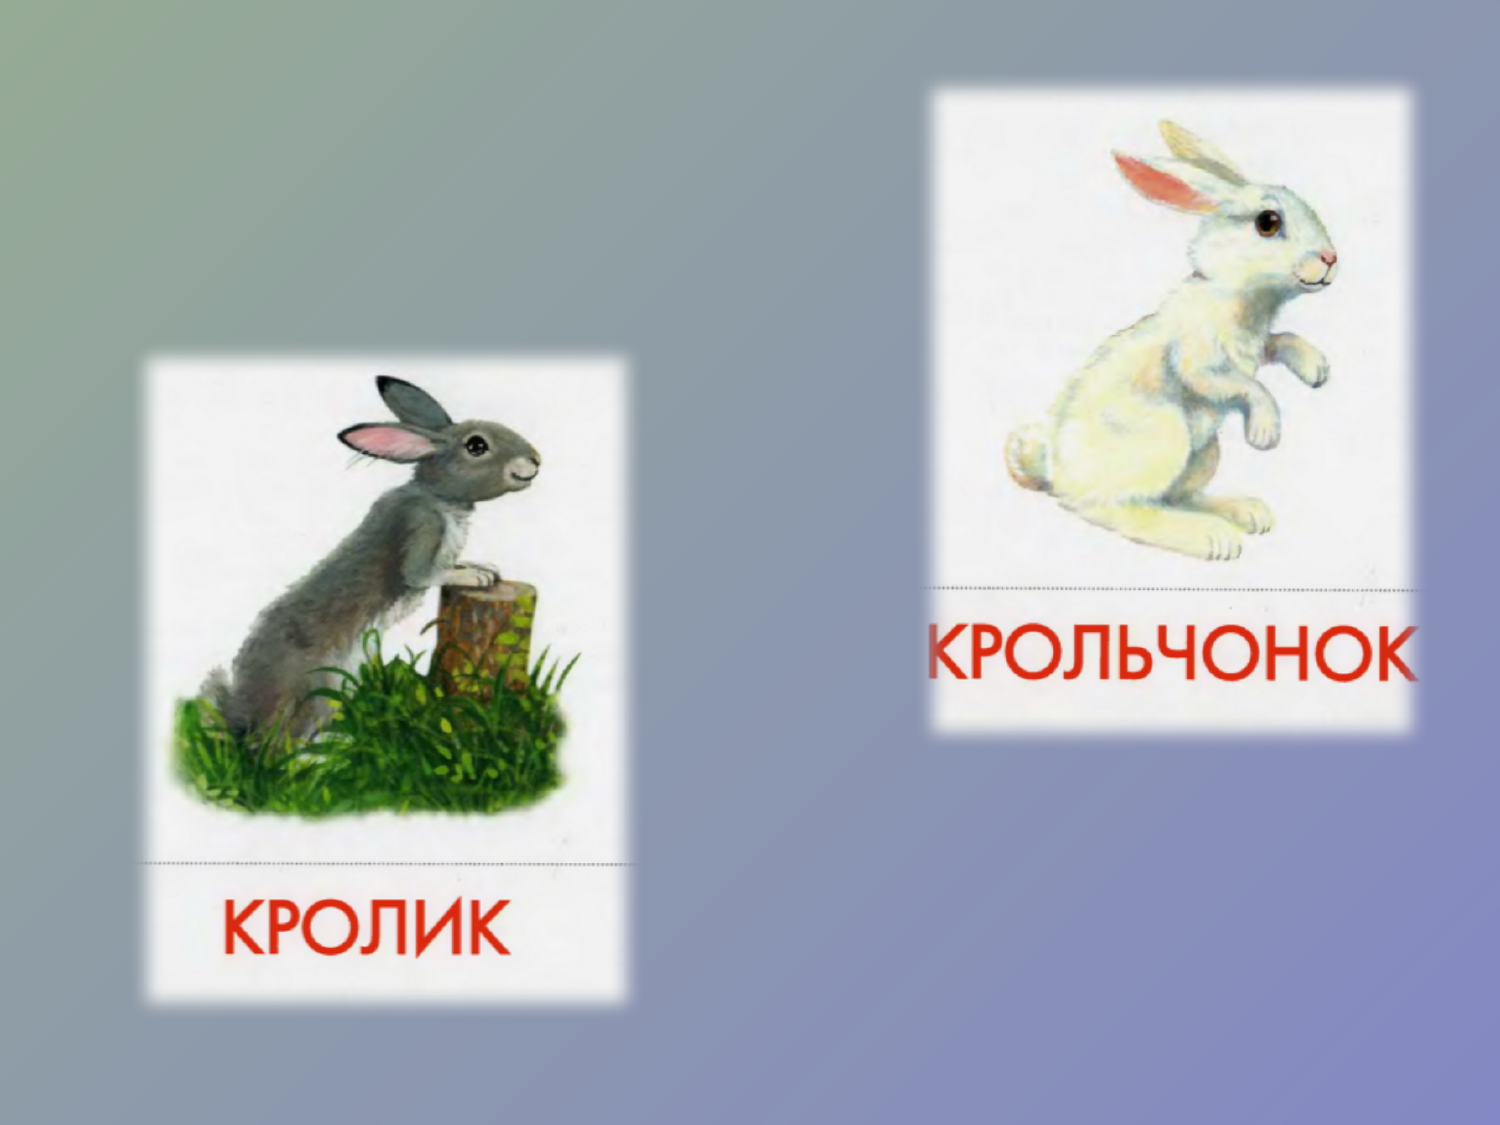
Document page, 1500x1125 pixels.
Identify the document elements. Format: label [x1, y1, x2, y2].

picture [913, 70, 1430, 751]
picture [128, 339, 645, 1021]
